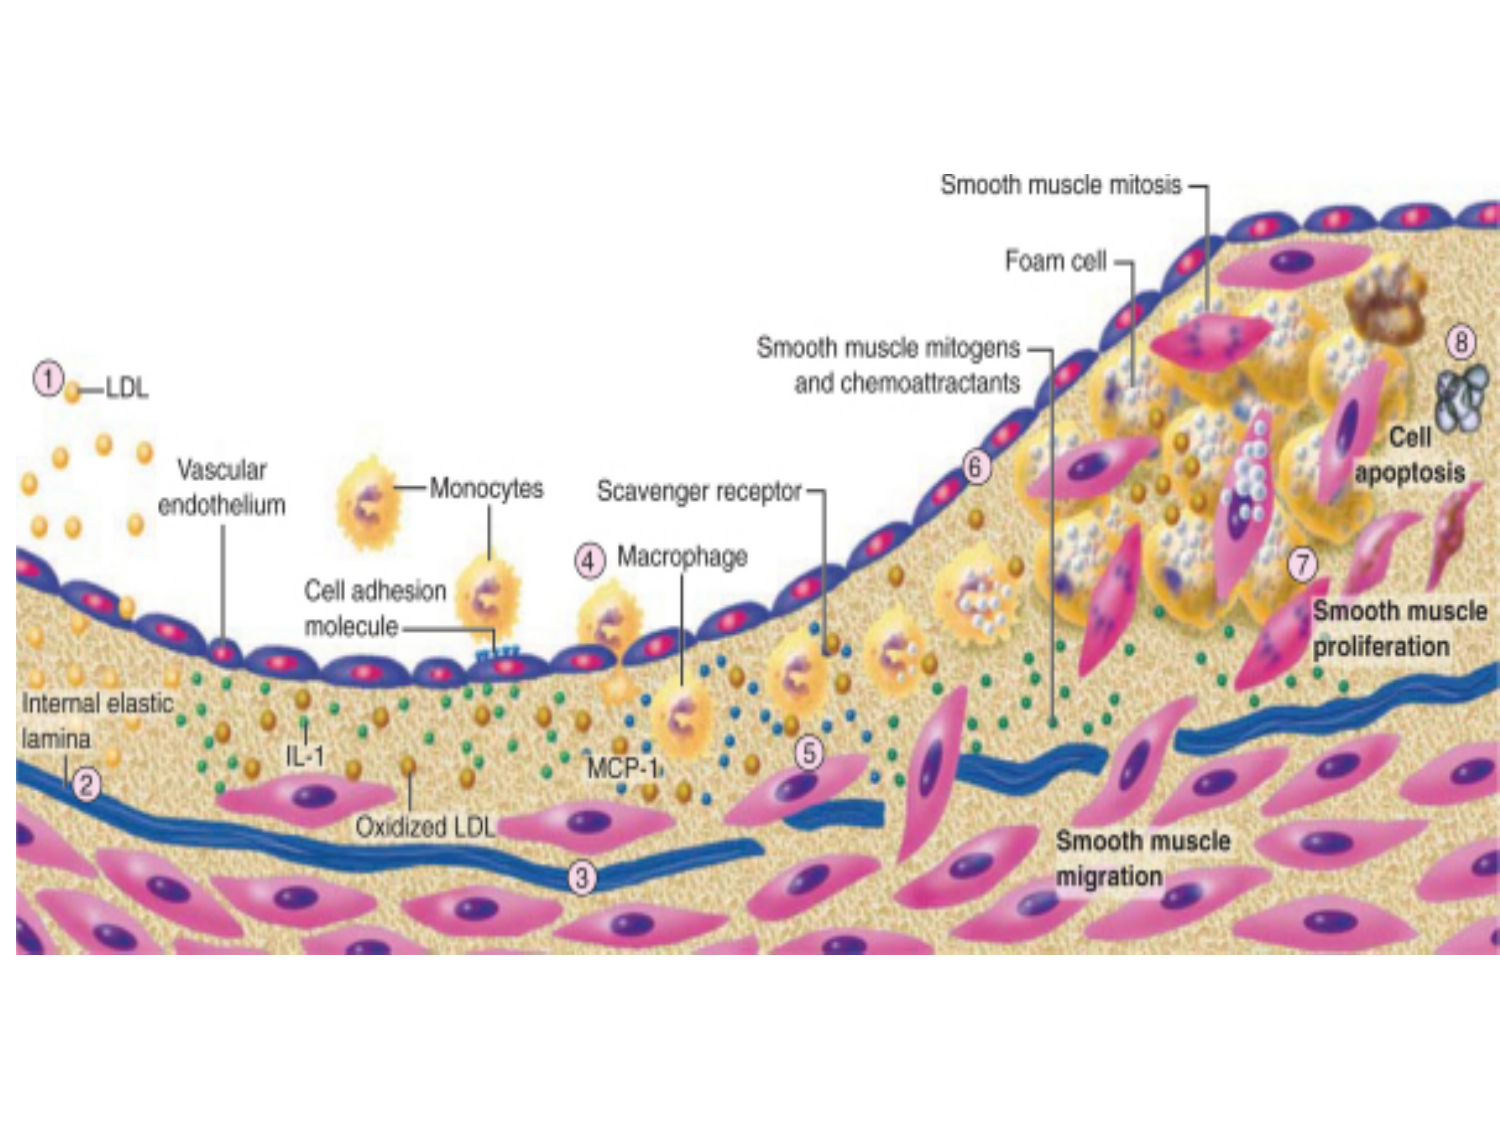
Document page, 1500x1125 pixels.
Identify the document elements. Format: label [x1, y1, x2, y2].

picture [16, 174, 1500, 955]
